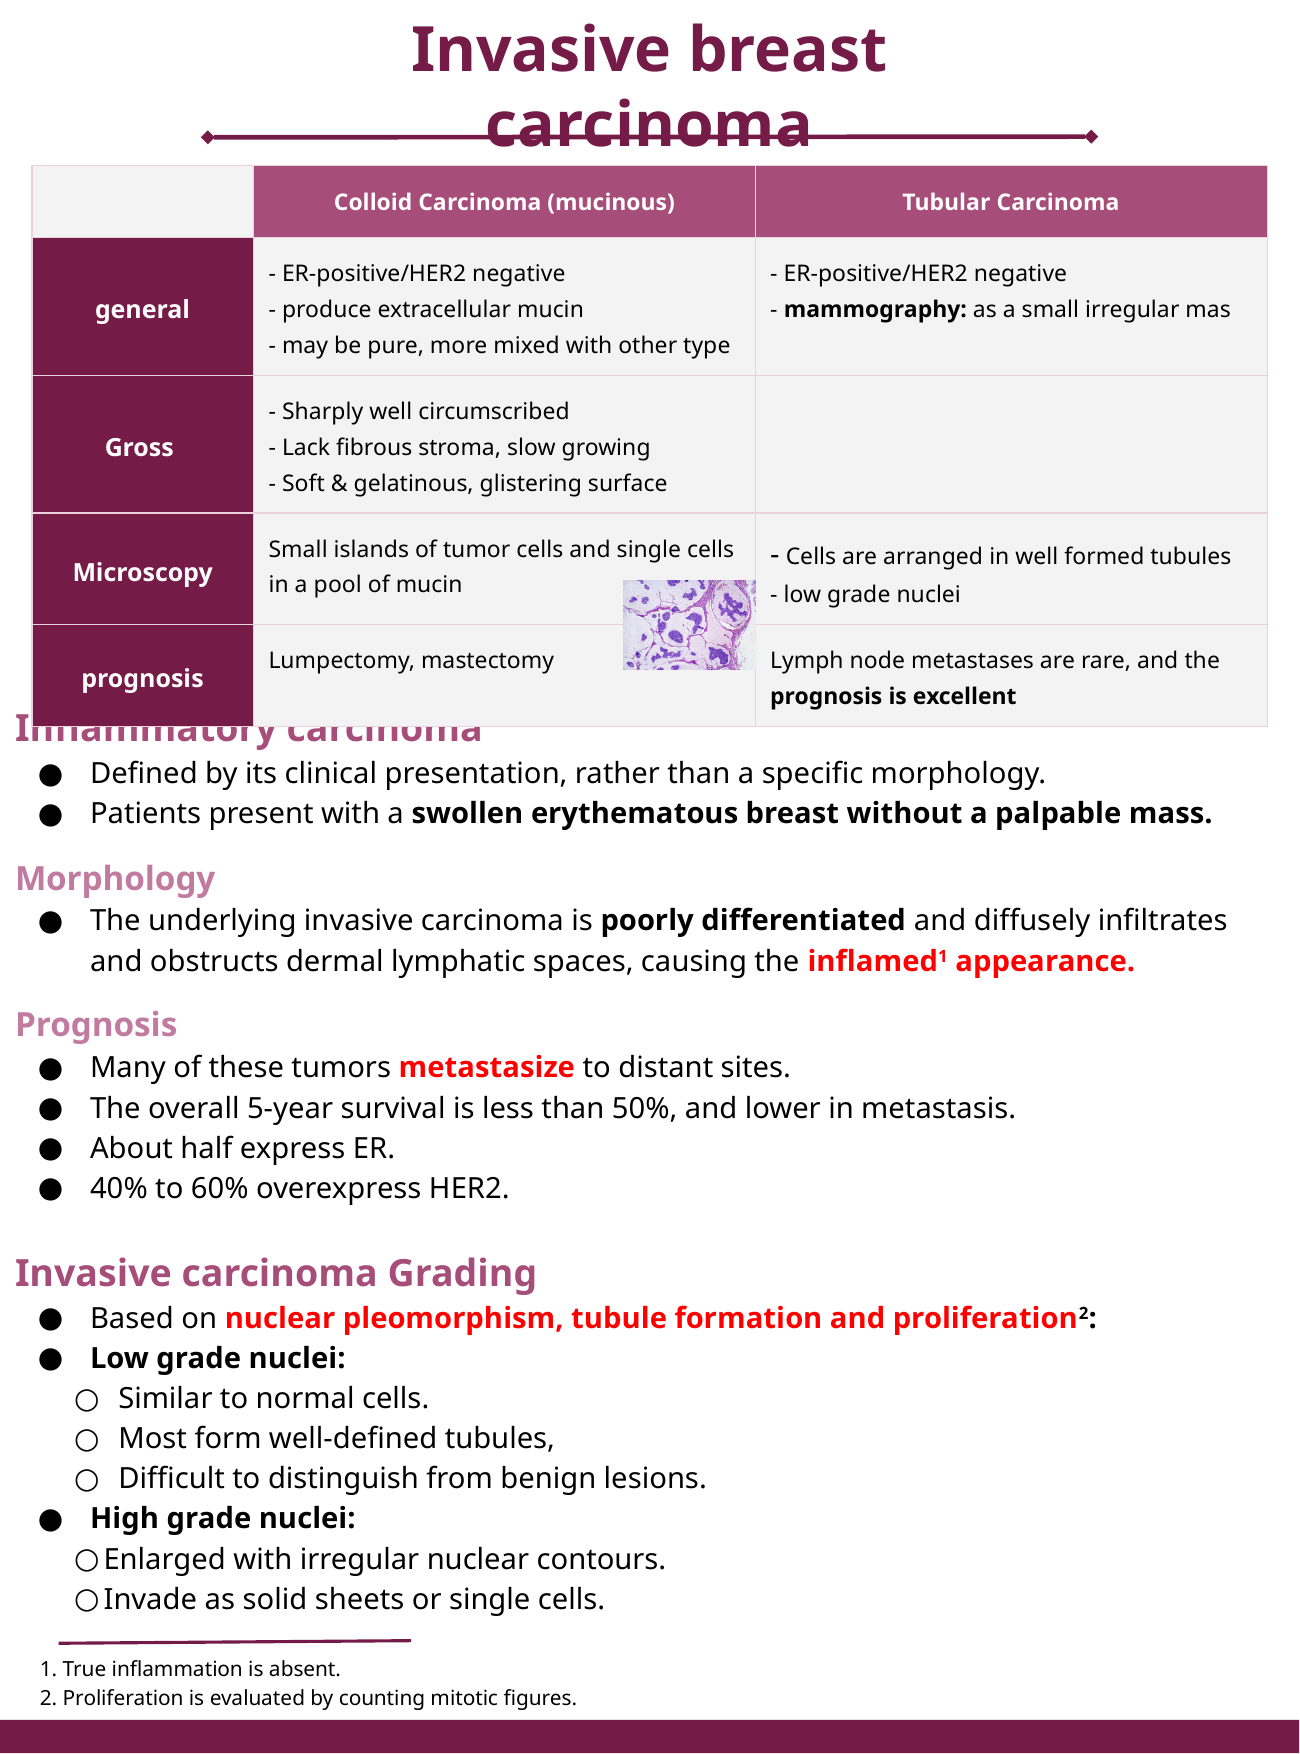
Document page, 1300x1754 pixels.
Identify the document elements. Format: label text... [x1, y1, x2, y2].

table_cell prognosis [33, 625, 253, 726]
table_cell [756, 376, 1267, 512]
table_cell - Sharply well circumscribed - Lack fibrous stroma, slow growing - Soft & gelatinous, glistering surface [254, 376, 755, 512]
text_box Invasive carcinoma Grading Based on nuclear pleomorphism, tubule formation and proliferation2: Low grade nuclei: Similar to normal cells. Most form well-defined tubules, Difficult to distinguish from benign lesions. High grade nuclei: Enlarged with irregular nuclear contours. Invade as solid sheets or single cells. [0, 1227, 1145, 1591]
table_cell general [33, 238, 253, 375]
table_cell Microscopy [33, 514, 253, 624]
text_box 1. True inflammation is absent. 2. Proliferation is evaluated by counting mitotic figures. [24, 1637, 728, 1701]
table_cell Lumpectomy, mastectomy [254, 625, 755, 726]
table_header Tubular Carcinoma [756, 166, 1267, 237]
table_cell - Cells are arranged in well formed tubules - low grade nuclei [756, 514, 1267, 624]
table_cell Lymph node metastases are rare, and the prognosis is excellent [756, 625, 1267, 726]
table_cell Gross [33, 376, 253, 512]
picture [622, 580, 756, 671]
text_box Inflammatory carcinoma Defined by its clinical presentation, rather than a specific morphology. Patients present with a swollen erythematous breast without a palpable mass. Morphology The underlying invasive carcinoma is poorly differentiated and diffusely infiltrates and obstructs dermal lymphatic spaces, causing the inflamed1 appearance. Prognosis Many of these tumors metastasize to distant sites. The overall 5-year survival is less than 50%, and lower in metastasis. About half express ER. 40% to 60% overexpress HER2. [0, 682, 1300, 1215]
text_box Invasive breast carcinoma [241, 12, 1058, 157]
table_cell - ER-positive/HER2 negative - produce extracellular mucin - may be pure, more mixed with other type [254, 238, 755, 375]
table_cell Small islands of tumor cells and single cells in a pool of mucin [254, 514, 755, 624]
table_header [33, 166, 253, 237]
table_cell - ER-positive/HER2 negative - mammography: as a small irregular mas [756, 238, 1267, 375]
table_header Colloid Carcinoma (mucinous) [254, 166, 755, 237]
